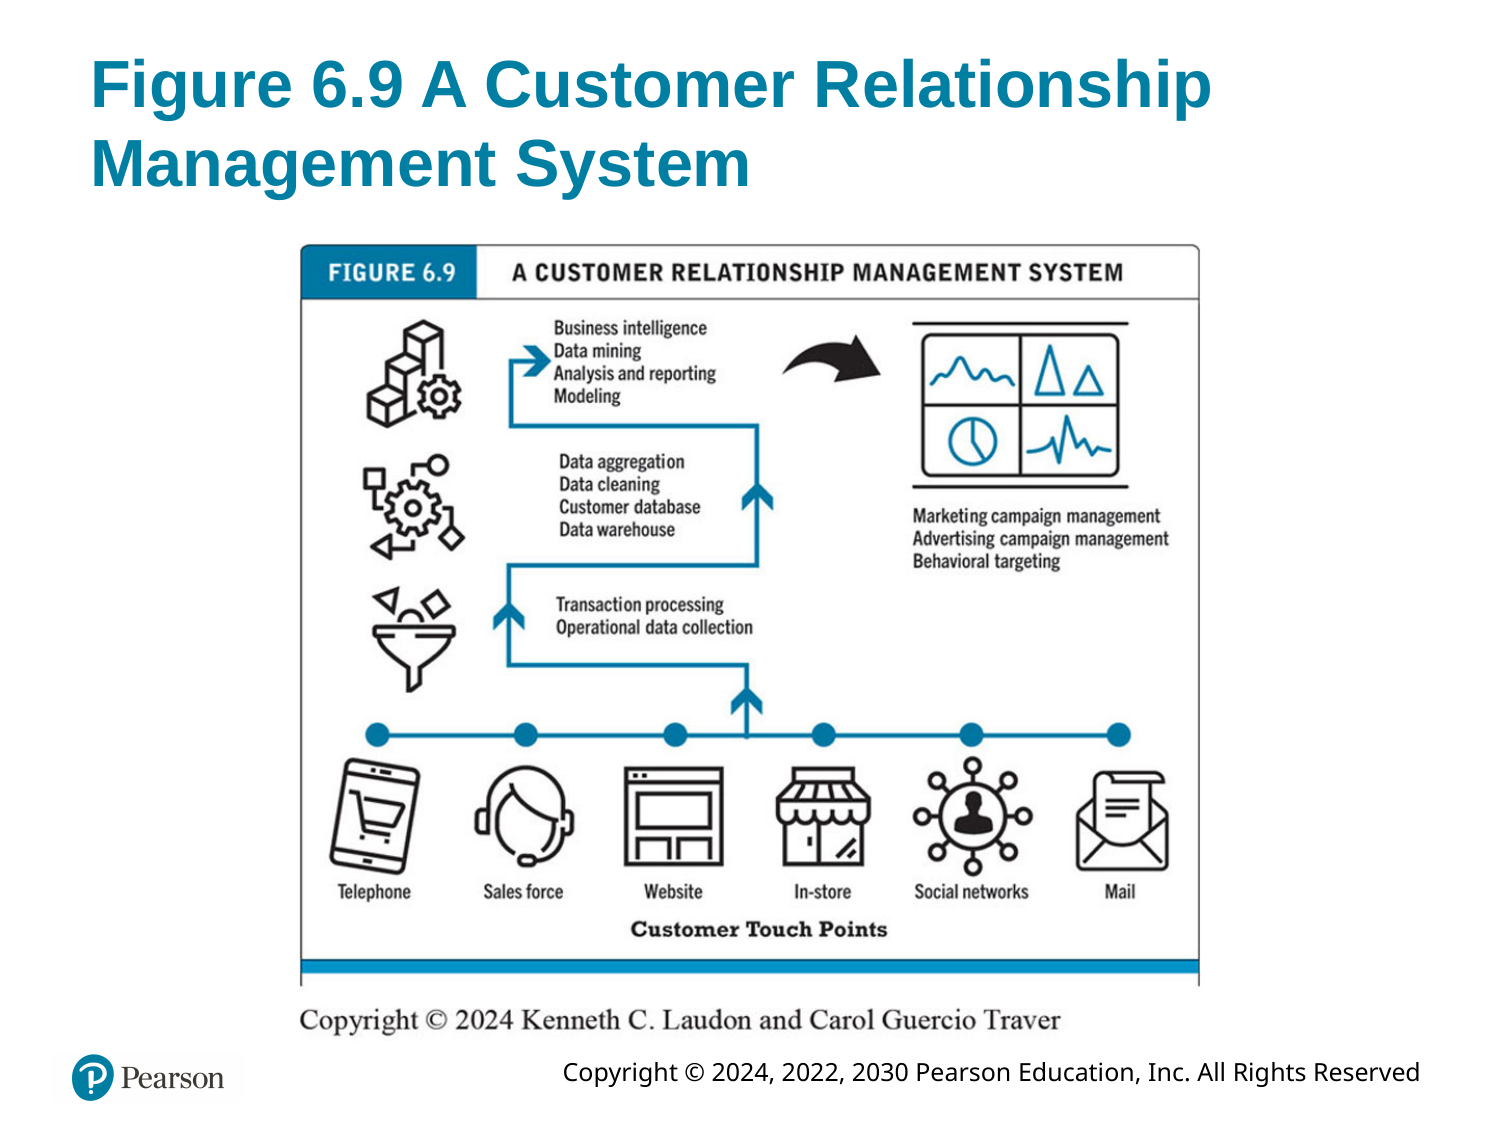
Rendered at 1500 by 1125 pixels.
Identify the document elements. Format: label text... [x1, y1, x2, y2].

picture [299, 243, 1201, 1041]
picture [51, 1053, 245, 1102]
title Figure 6.9 A Customer Relationship Management System [75, 35, 1425, 216]
